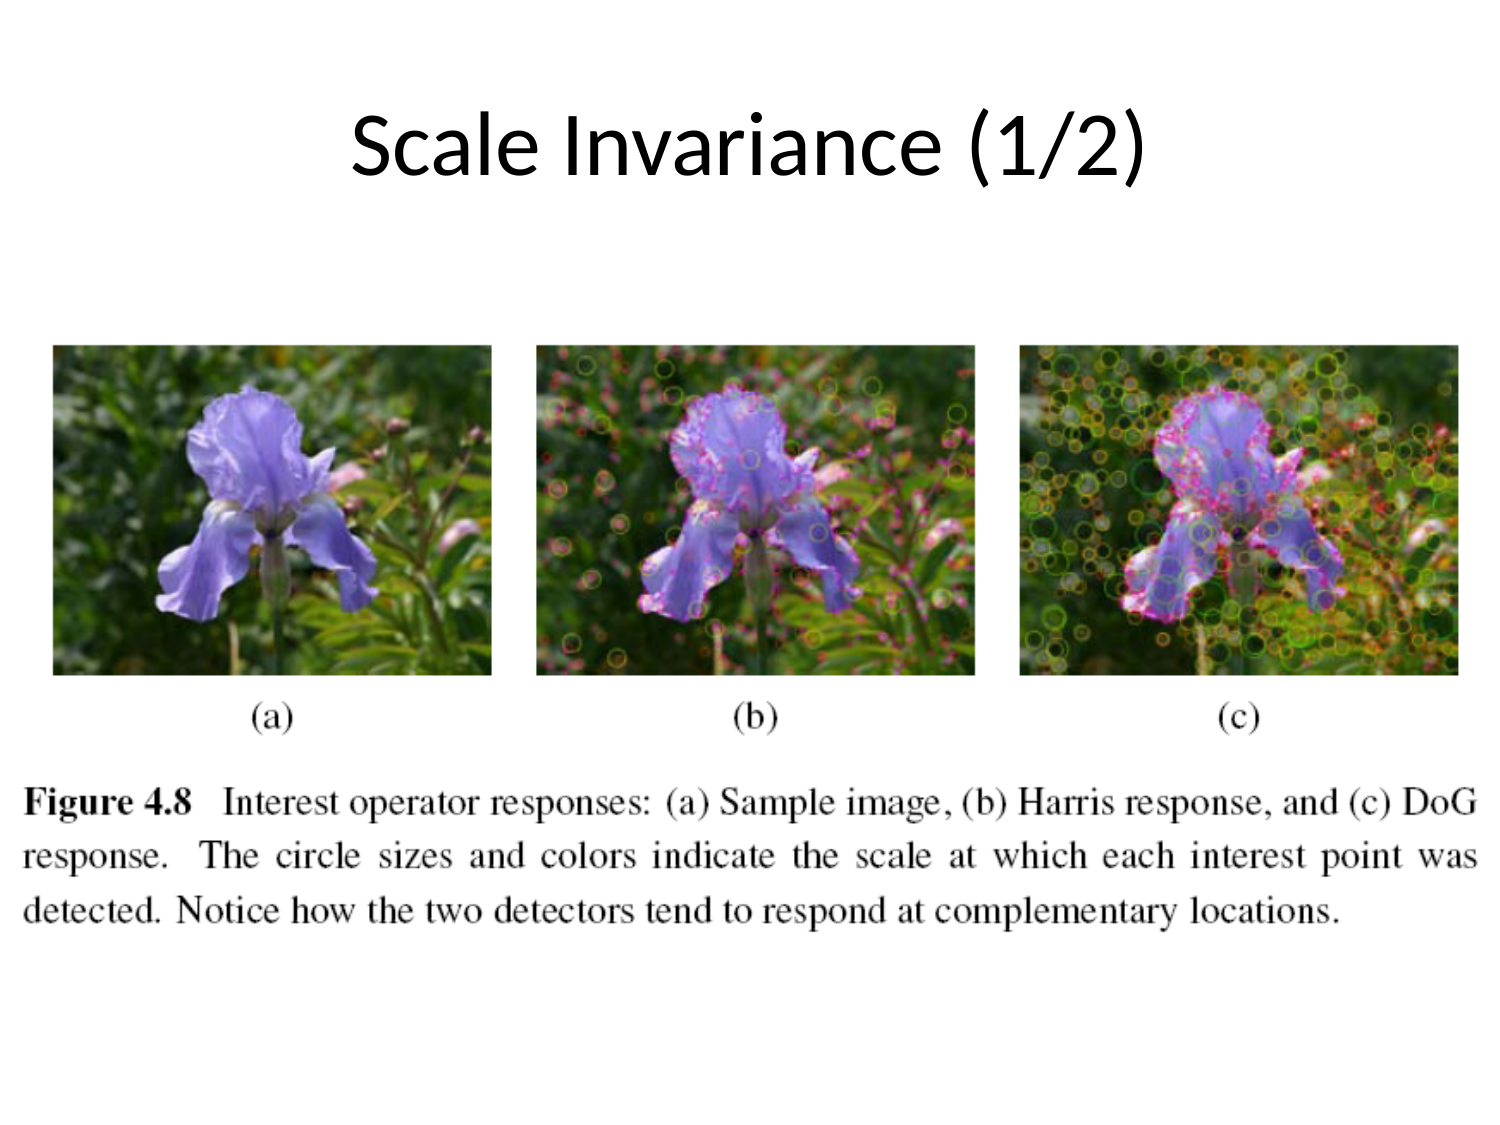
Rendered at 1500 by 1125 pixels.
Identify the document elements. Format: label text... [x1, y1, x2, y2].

title Scale Invariance (1/2) [75, 45, 1425, 233]
picture [0, 317, 1500, 940]
